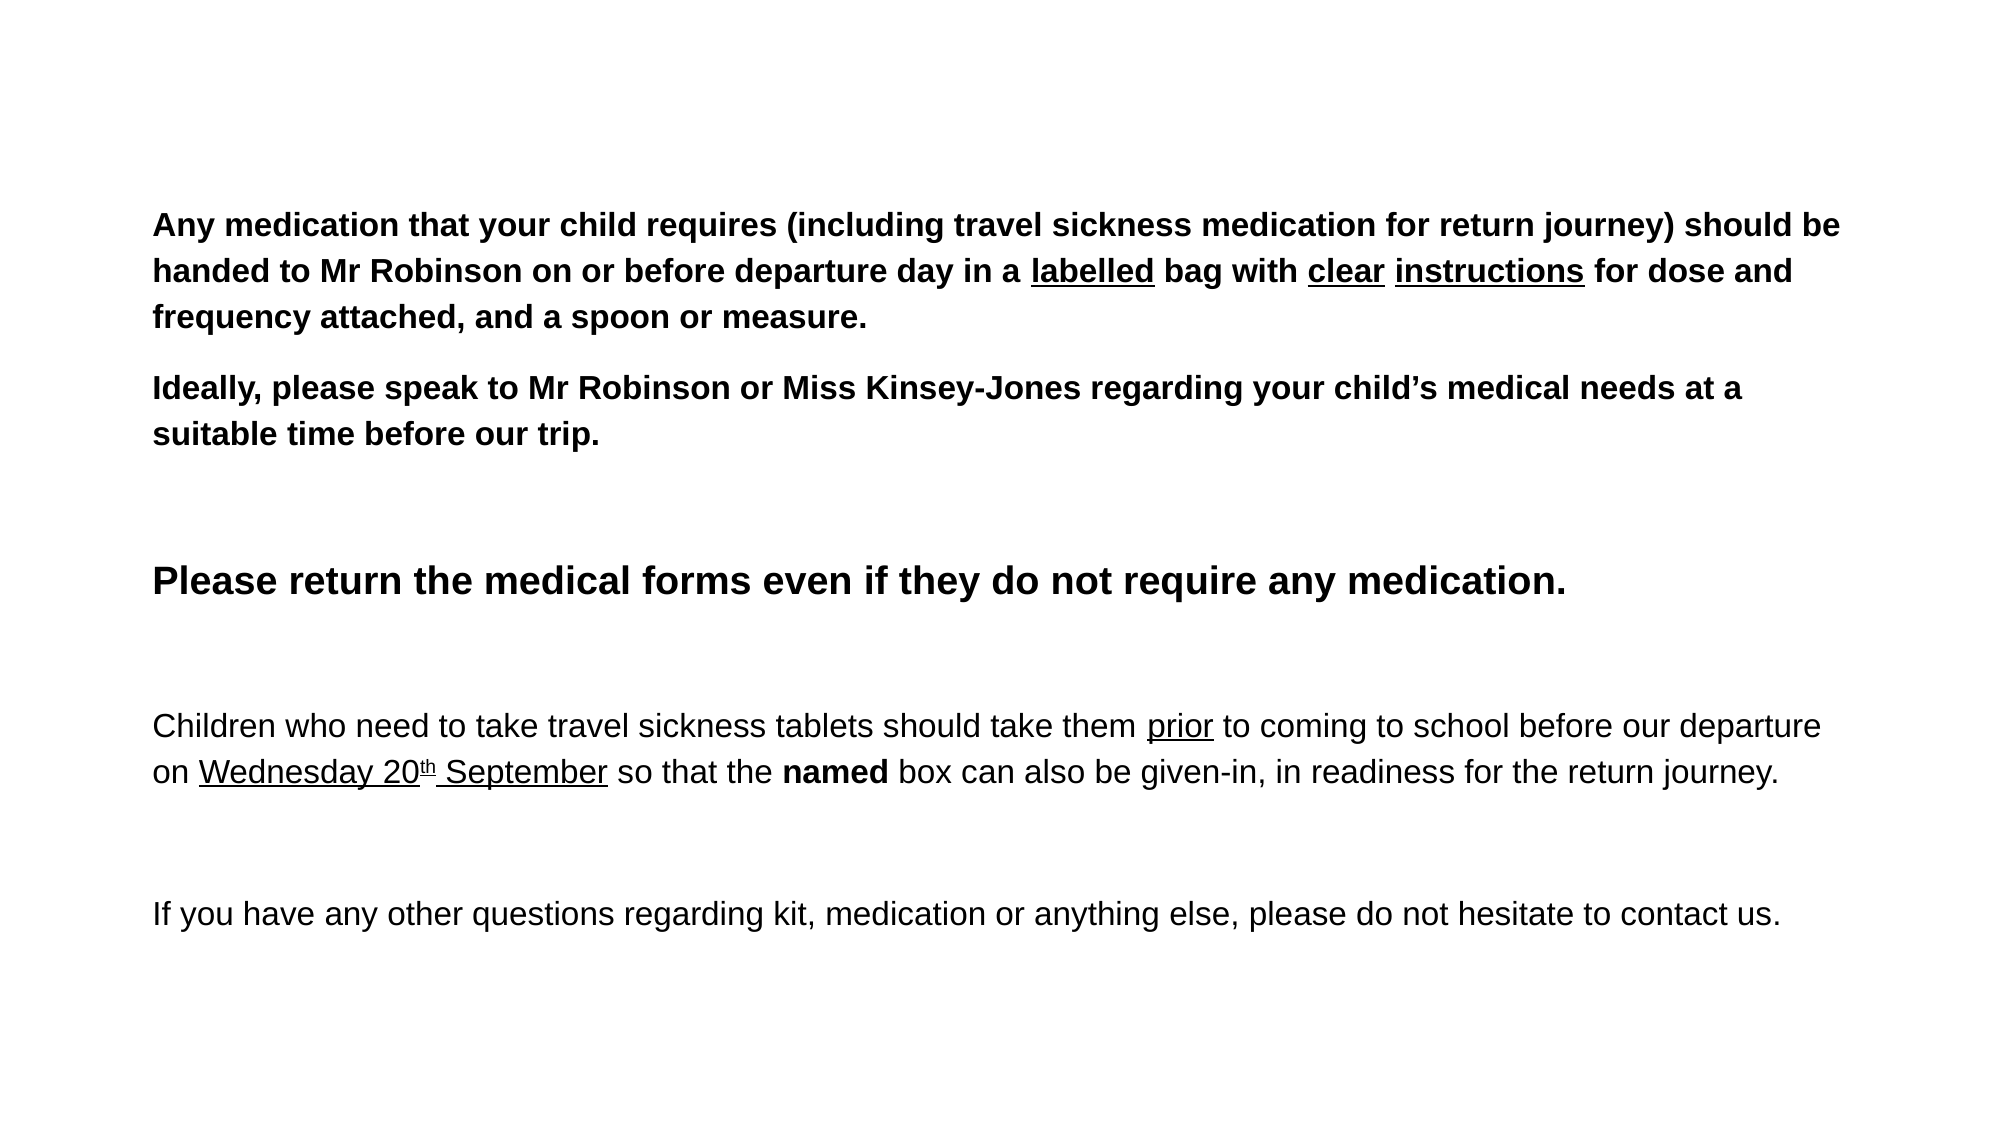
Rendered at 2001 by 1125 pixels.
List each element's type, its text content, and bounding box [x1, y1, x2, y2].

list Any medication that your child requires (including travel sickness medication for return journey) should be handed to Mr Robinson on or before departure day in a labelled bag with clear instructions for dose and frequency attached, and a spoon or measure. Ideally, please speak to Mr Robinson or Miss Kinsey-Jones regarding your child’s medical needs at a suitable time before our trip. Please return the medical forms even if they do not require any medication. Children who need to take travel sickness tablets should take them prior to coming to school before our departure on Wednesday 20th September so that the named box can also be given-in, in readiness for the return journey. If you have any other questions regarding kit, medication or anything else, please do not hesitate to contact us. [137, 119, 1863, 1053]
